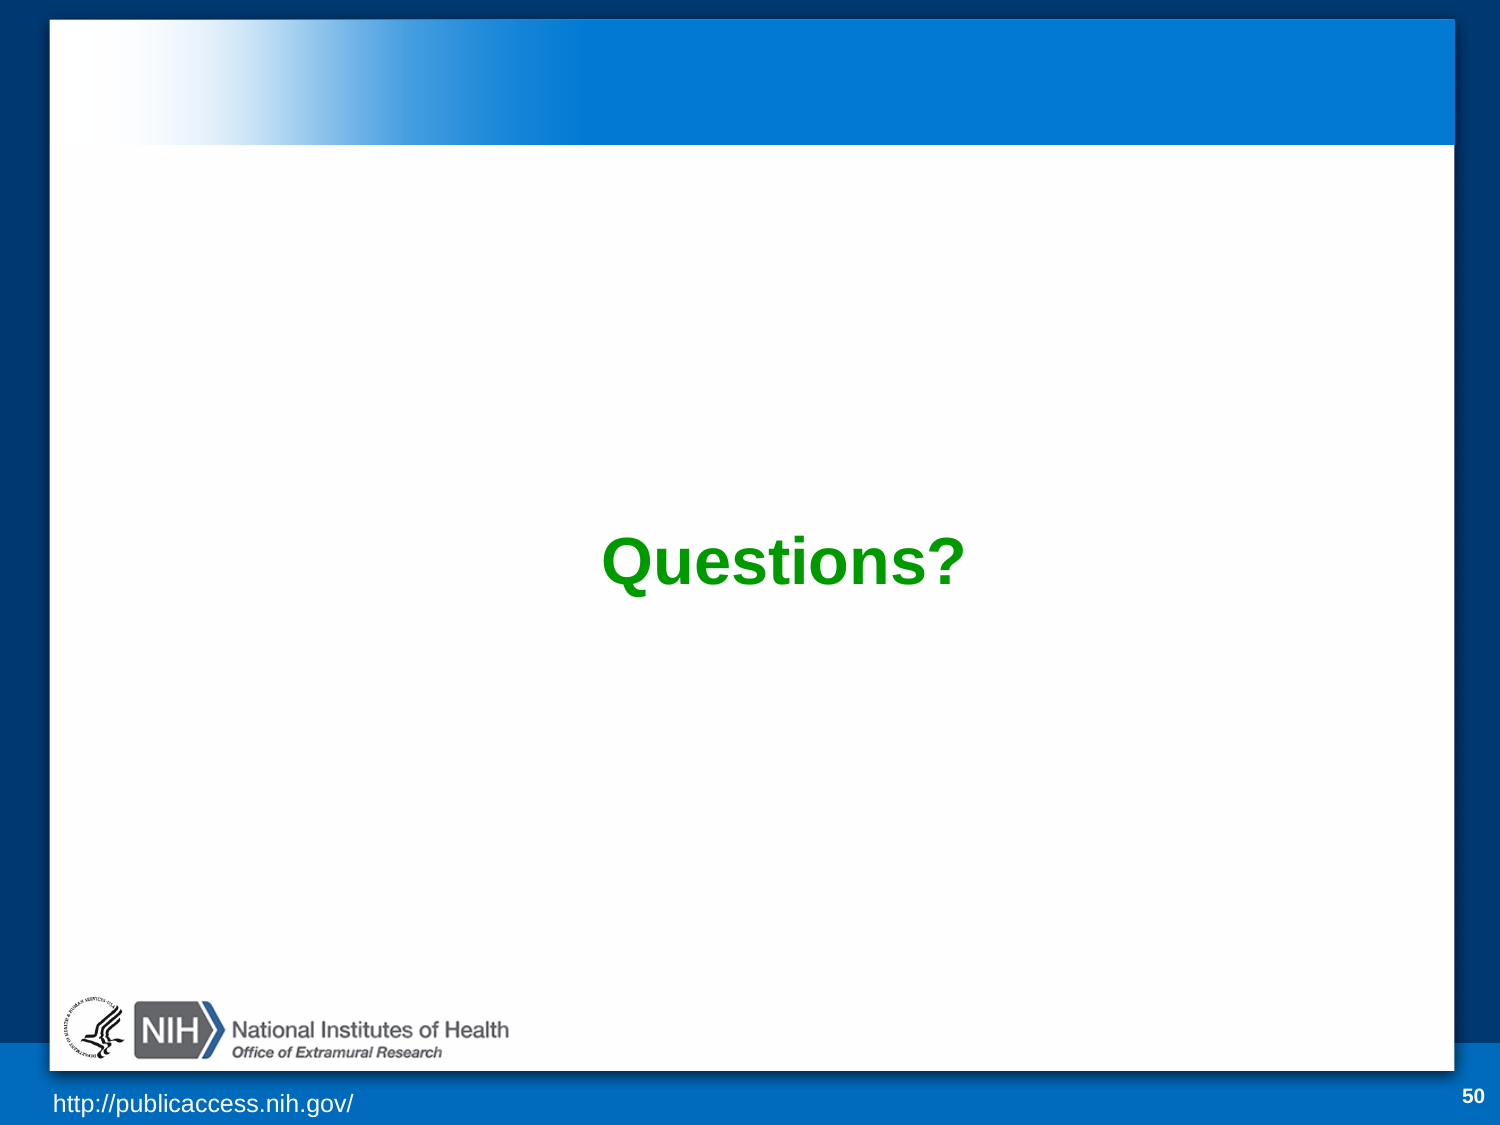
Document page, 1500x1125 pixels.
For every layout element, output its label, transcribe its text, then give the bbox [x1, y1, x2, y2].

picture [0, 0, 1500, 1125]
slide_number 50 [1274, 1074, 1500, 1101]
list Questions? [469, 430, 1100, 632]
